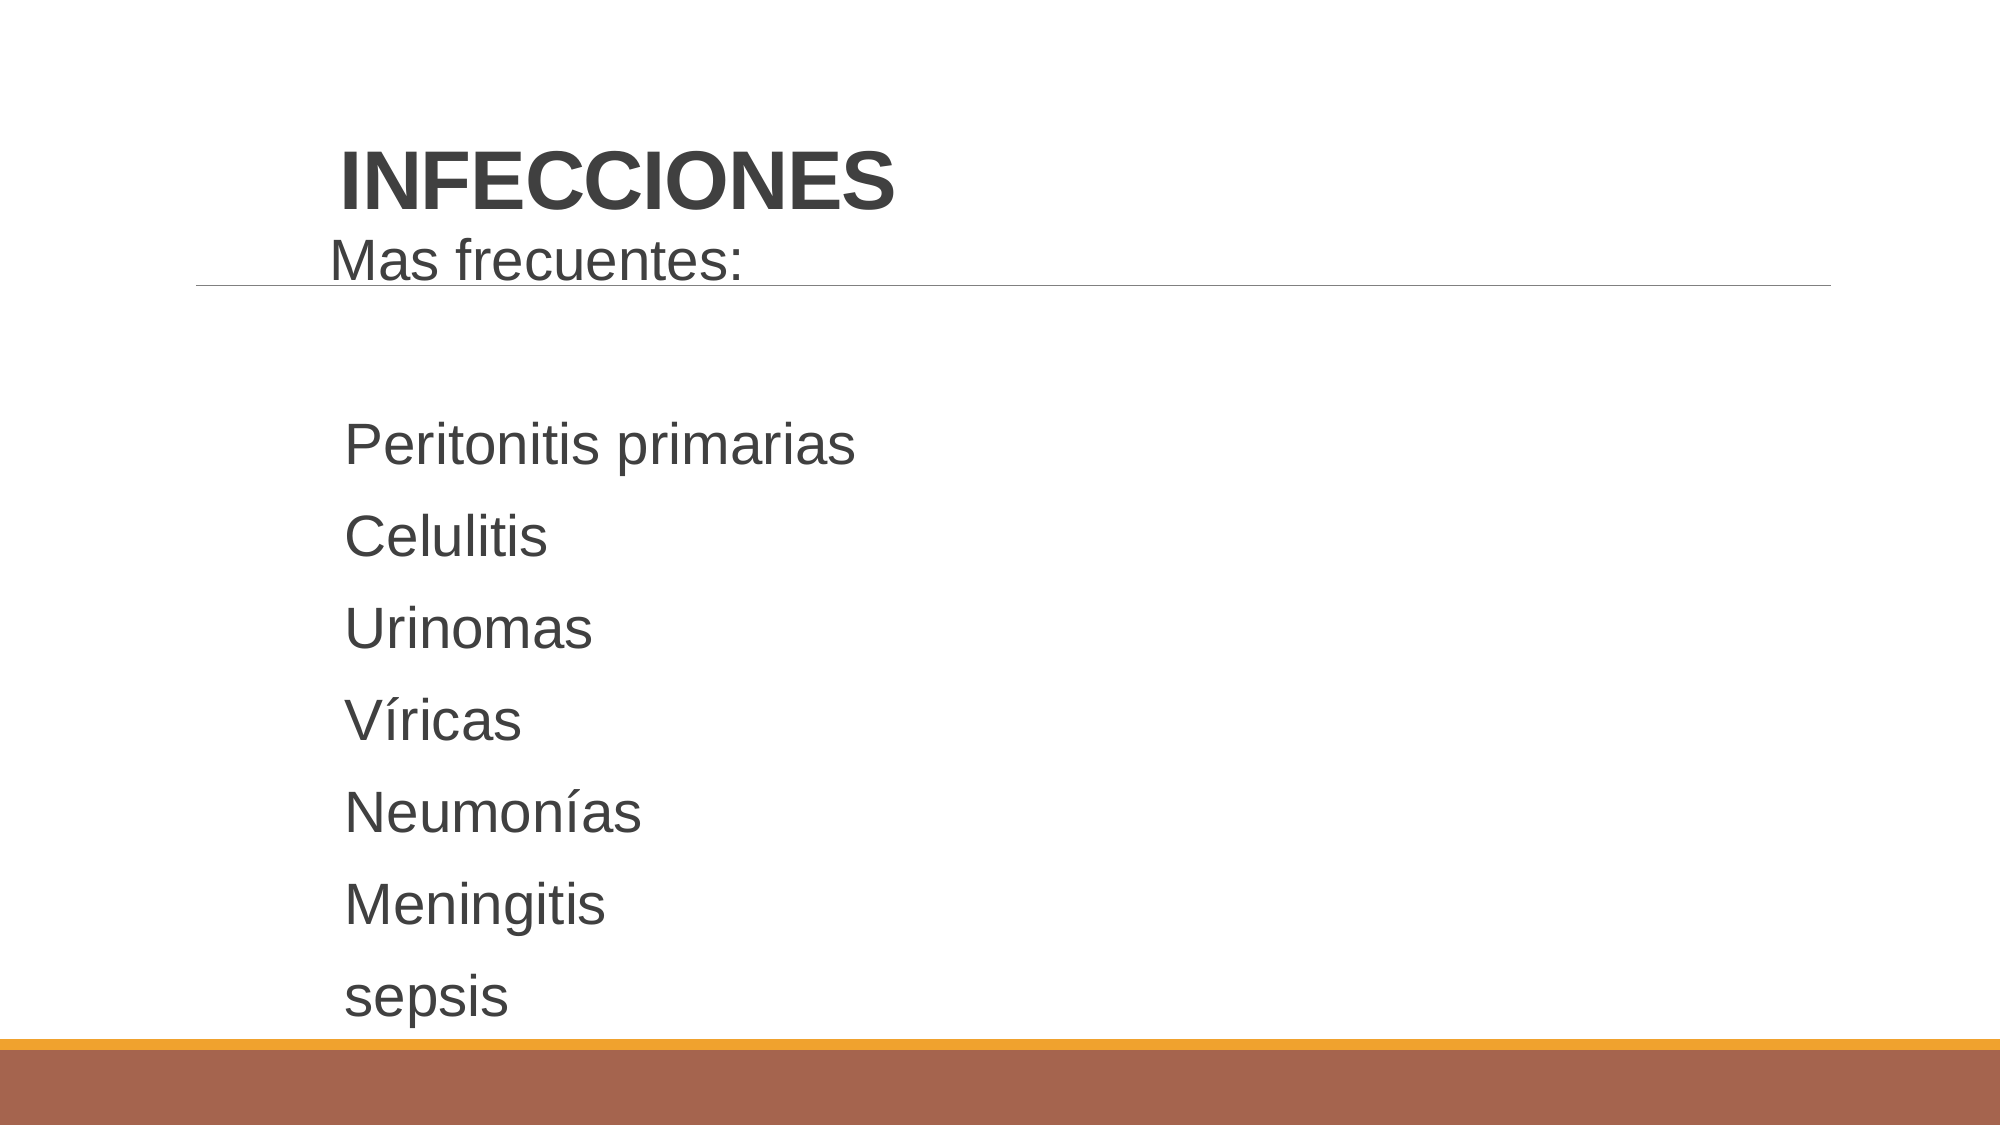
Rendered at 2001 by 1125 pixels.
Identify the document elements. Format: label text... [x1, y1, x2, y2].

title INFECCIONES [324, 46, 1675, 235]
list Mas frecuentes: Peritonitis primarias Celulitis Urinomas Víricas Neumonías Meningitis sepsis [329, 222, 1680, 1125]
